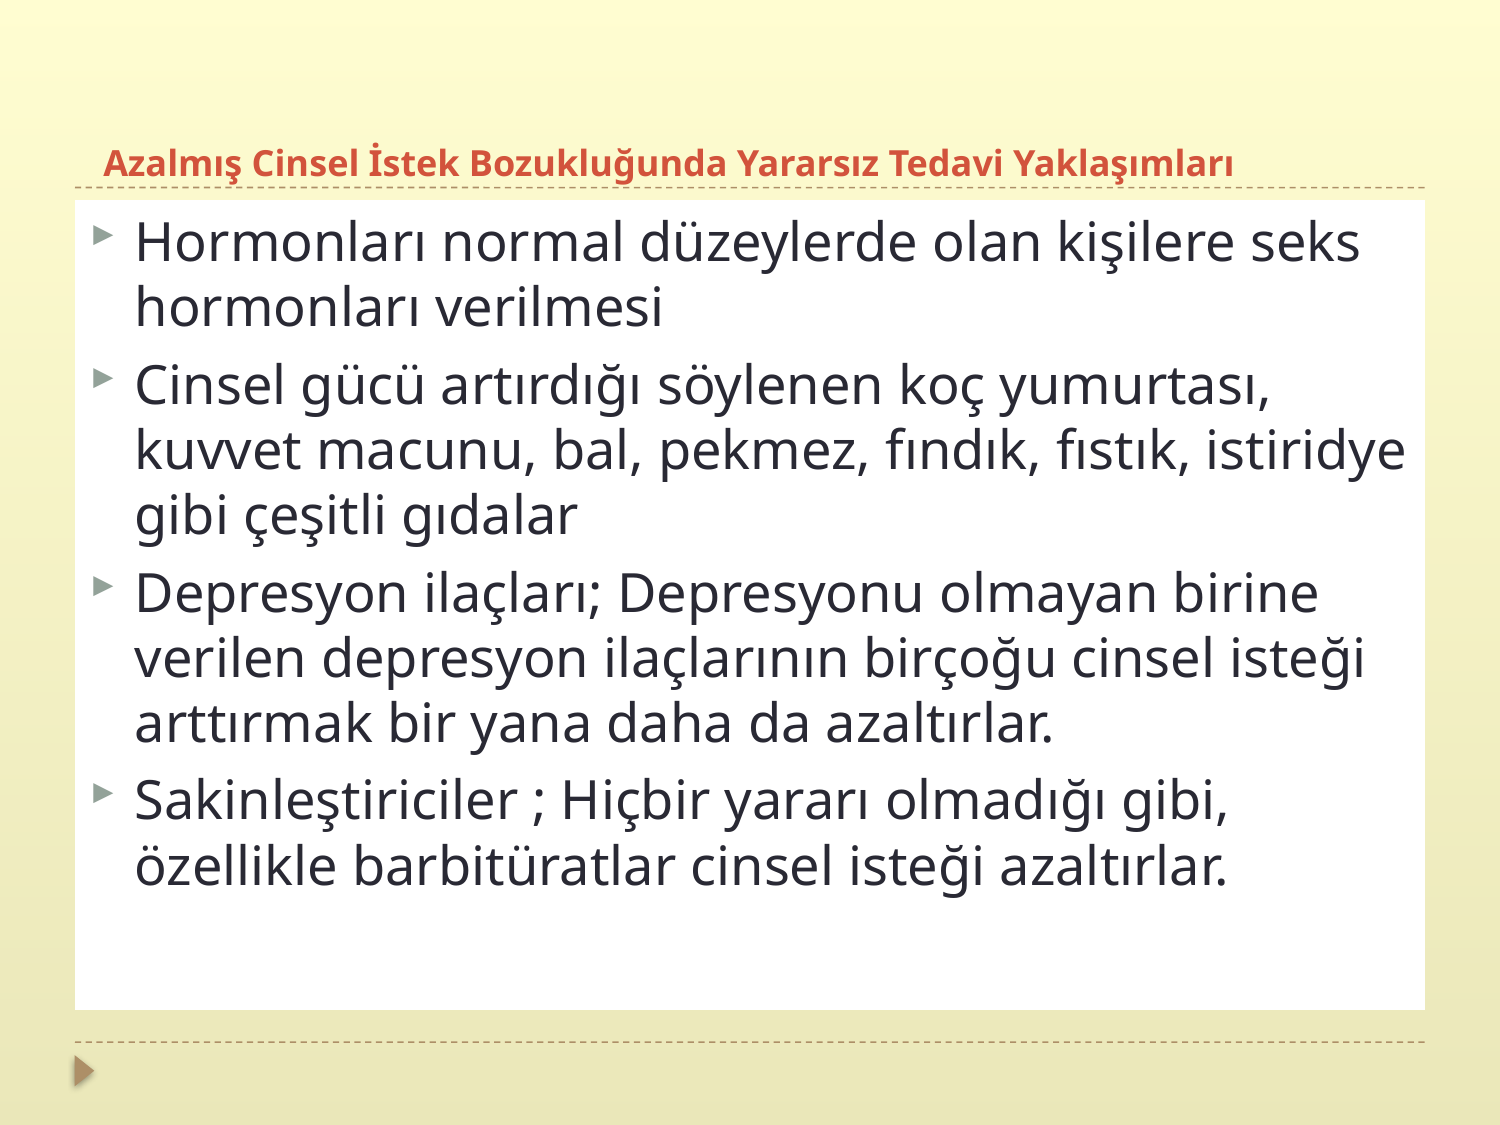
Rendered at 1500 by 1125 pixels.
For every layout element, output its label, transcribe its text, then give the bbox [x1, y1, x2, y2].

list Hormonları normal düzeylerde olan kişilere seks hormonları verilmesi Cinsel gücü artırdığı söylenen koç yumurtası, kuvvet macunu, bal, pekmez, fındık, fıstık, istiridye gibi çeşitli gıdalar Depresyon ilaçları; Depresyonu olmayan birine verilen depresyon ilaçlarının birçoğu cinsel isteği arttırmak bir yana daha da azaltırlar. Sakinleştiriciler ; Hiçbir yararı olmadığı gibi, özellikle barbitüratlar cinsel isteği azaltırlar. [75, 200, 1425, 1010]
title Azalmış Cinsel İstek Bozukluğunda Yararsız Tedavi Yaklaşımları [88, 0, 1439, 235]
